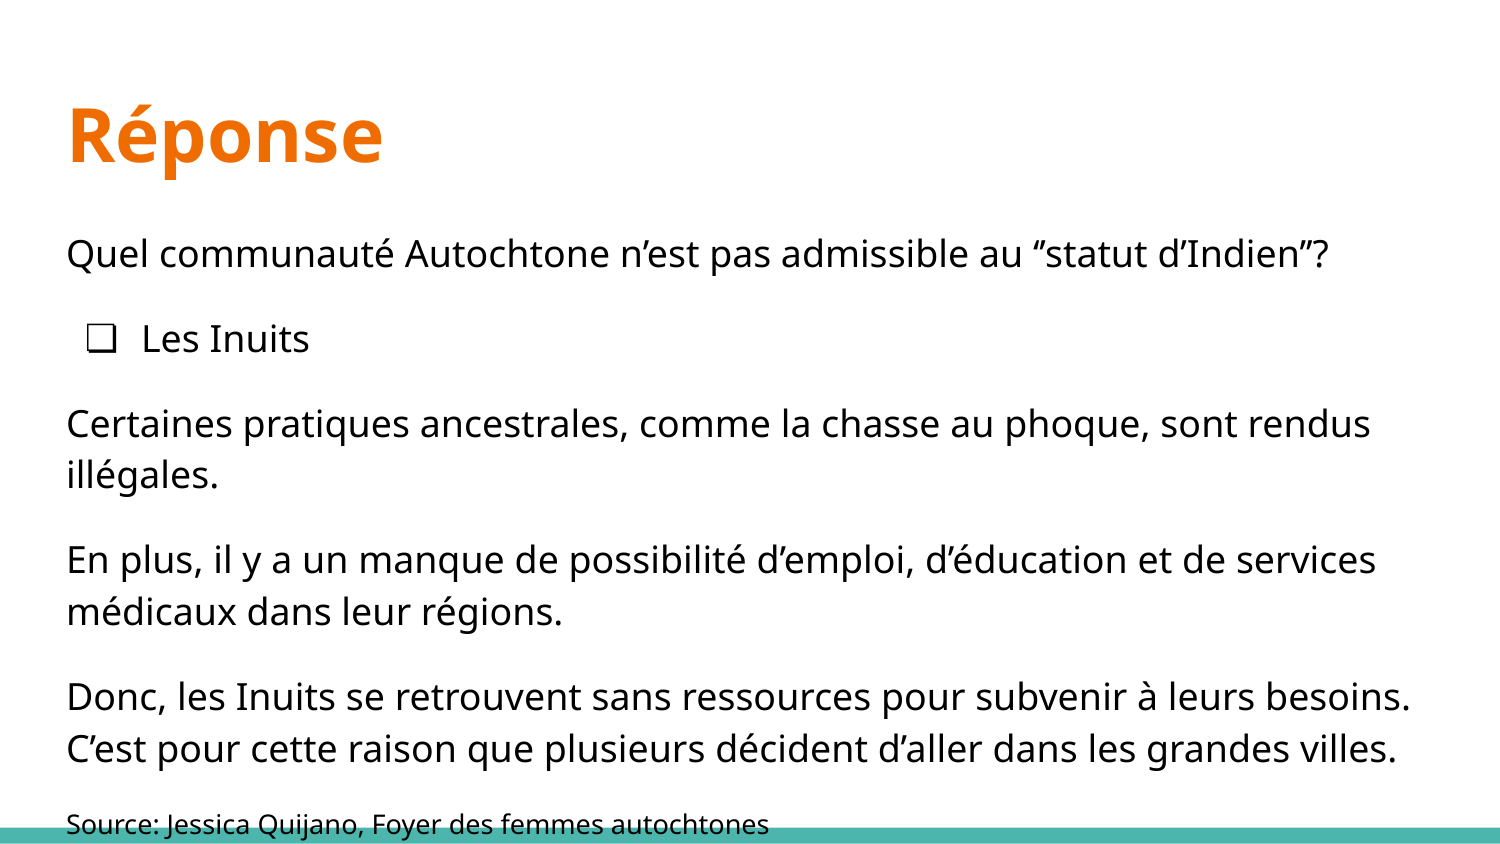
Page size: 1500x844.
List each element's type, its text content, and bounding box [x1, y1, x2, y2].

title Réponse [51, 72, 1449, 189]
list Quel communauté Autochtone n’est pas admissible au ‘’statut d’Indien’’? Les Inuits Certaines pratiques ancestrales, comme la chasse au phoque, sont rendus illégales. En plus, il y a un manque de possibilité d’emploi, d’éducation et de services médicaux dans leur régions. Donc, les Inuits se retrouvent sans ressources pour subvenir à leurs besoins. C’est pour cette raison que plusieurs décident d’aller dans les grandes villes. Source: Jessica Quijano, Foyer des femmes autochtones [51, 207, 1449, 750]
